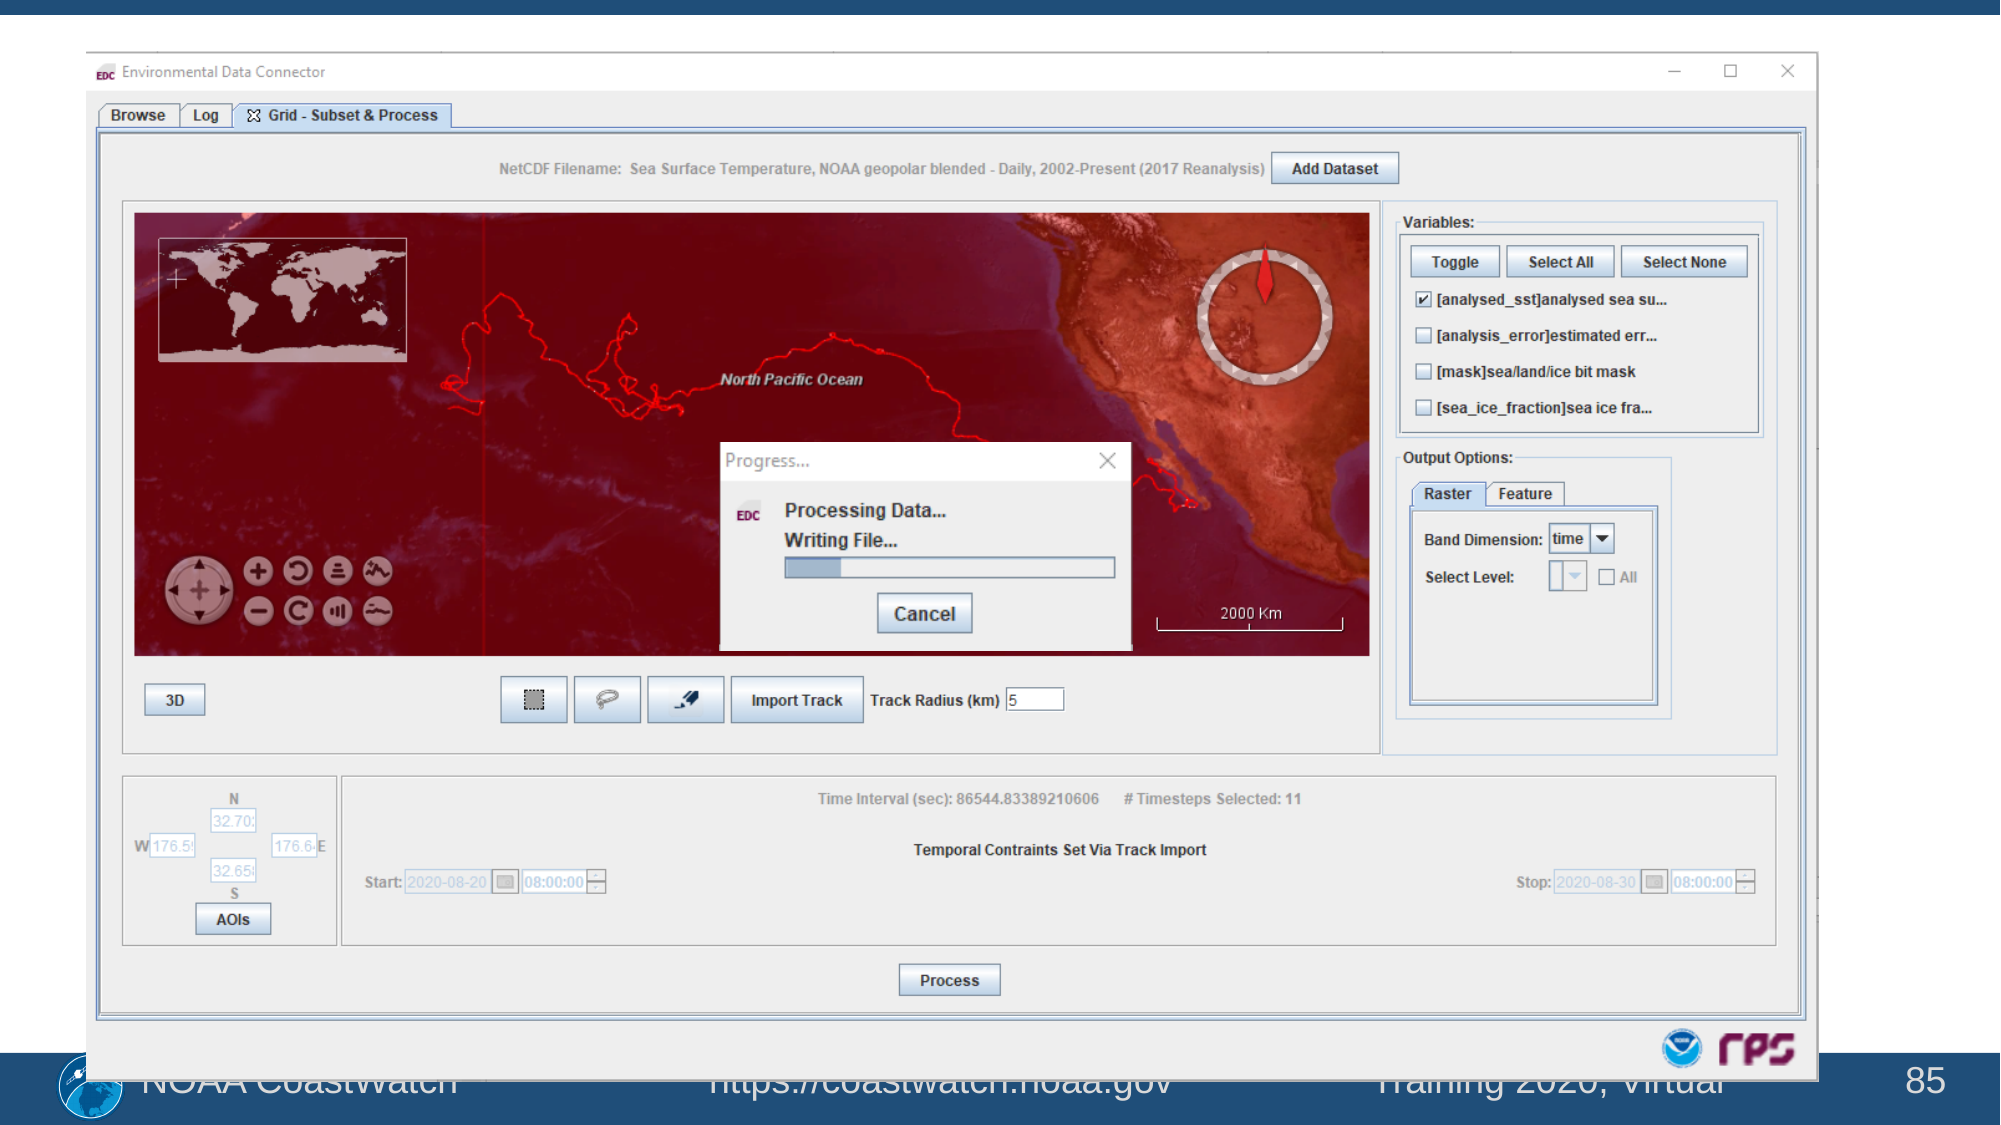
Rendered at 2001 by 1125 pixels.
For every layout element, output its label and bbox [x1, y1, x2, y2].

picture [56, 51, 1819, 1121]
